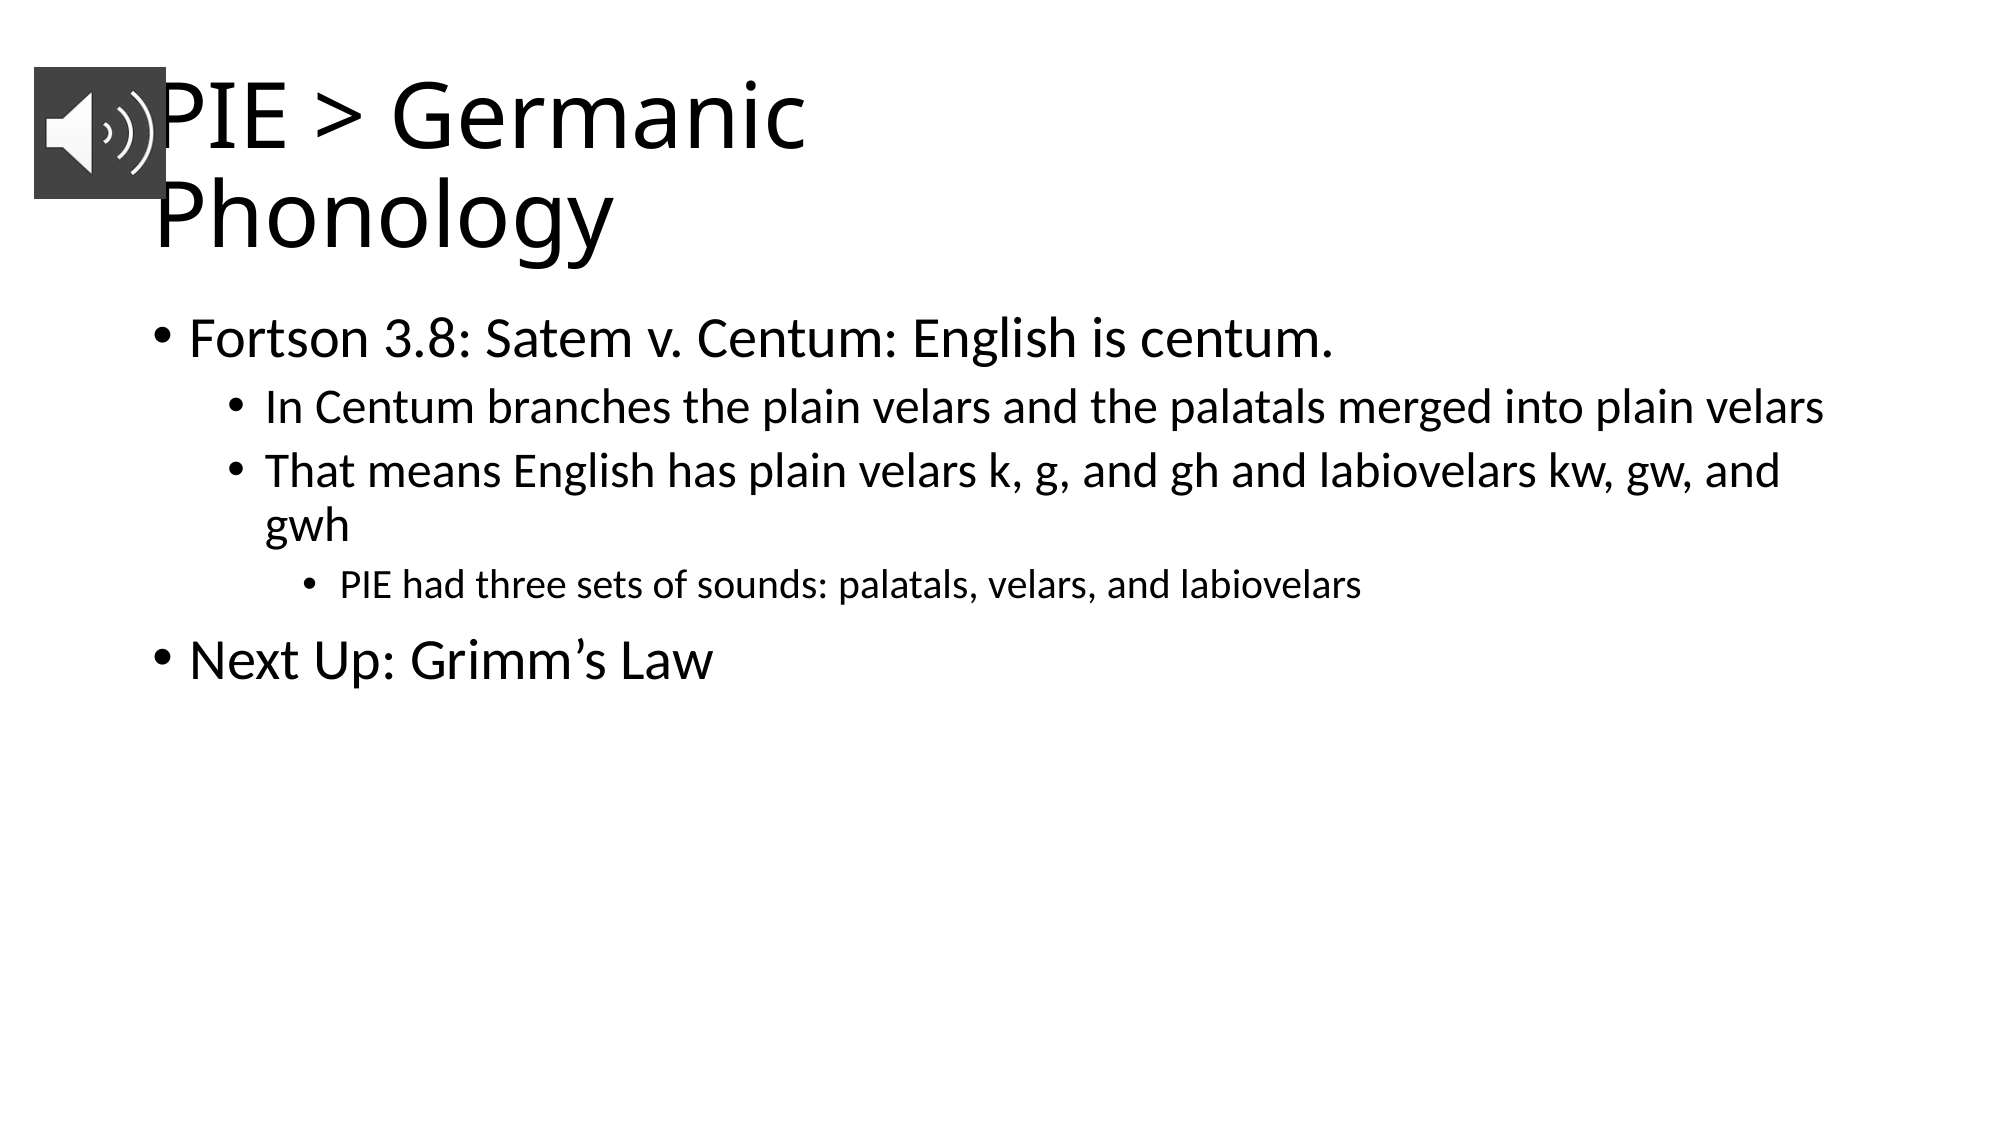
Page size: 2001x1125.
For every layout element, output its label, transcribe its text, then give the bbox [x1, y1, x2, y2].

picture [33, 66, 167, 200]
list Fortson 3.8: Satem v. Centum: English is centum. In Centum branches the plain velars and the palatals merged into plain velars That means English has plain velars k, g, and gh and labiovelars kw, gw, and gwh PIE had three sets of sounds: palatals, velars, and labiovelars Next Up: Grimm’s Law [137, 299, 1863, 1014]
title PIE > Germanic Phonology [137, 59, 1863, 278]
